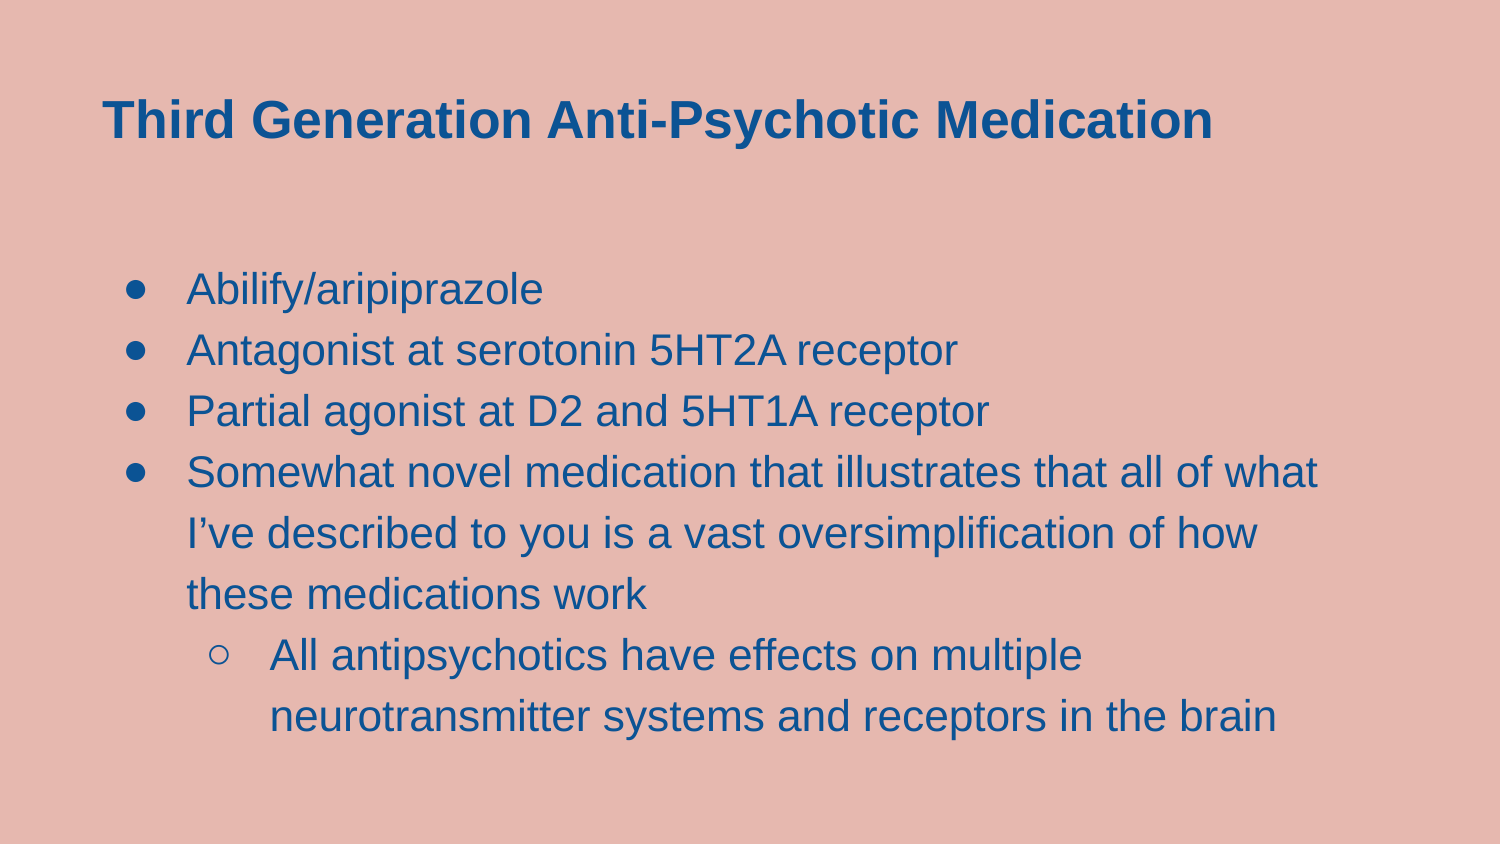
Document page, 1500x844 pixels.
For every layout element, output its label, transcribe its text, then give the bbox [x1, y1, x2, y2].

title Third Generation Anti-Psychotic Medication [87, 60, 1411, 219]
title Abilify/aripiprazole Antagonist at serotonin 5HT2A receptor Partial agonist at D2 and 5HT1A receptor Somewhat novel medication that illustrates that all of what I’ve described to you is a vast oversimplification of how these medications work All antipsychotics have effects on multiple neurotransmitter systems and receptors in the brain [87, 237, 1382, 797]
